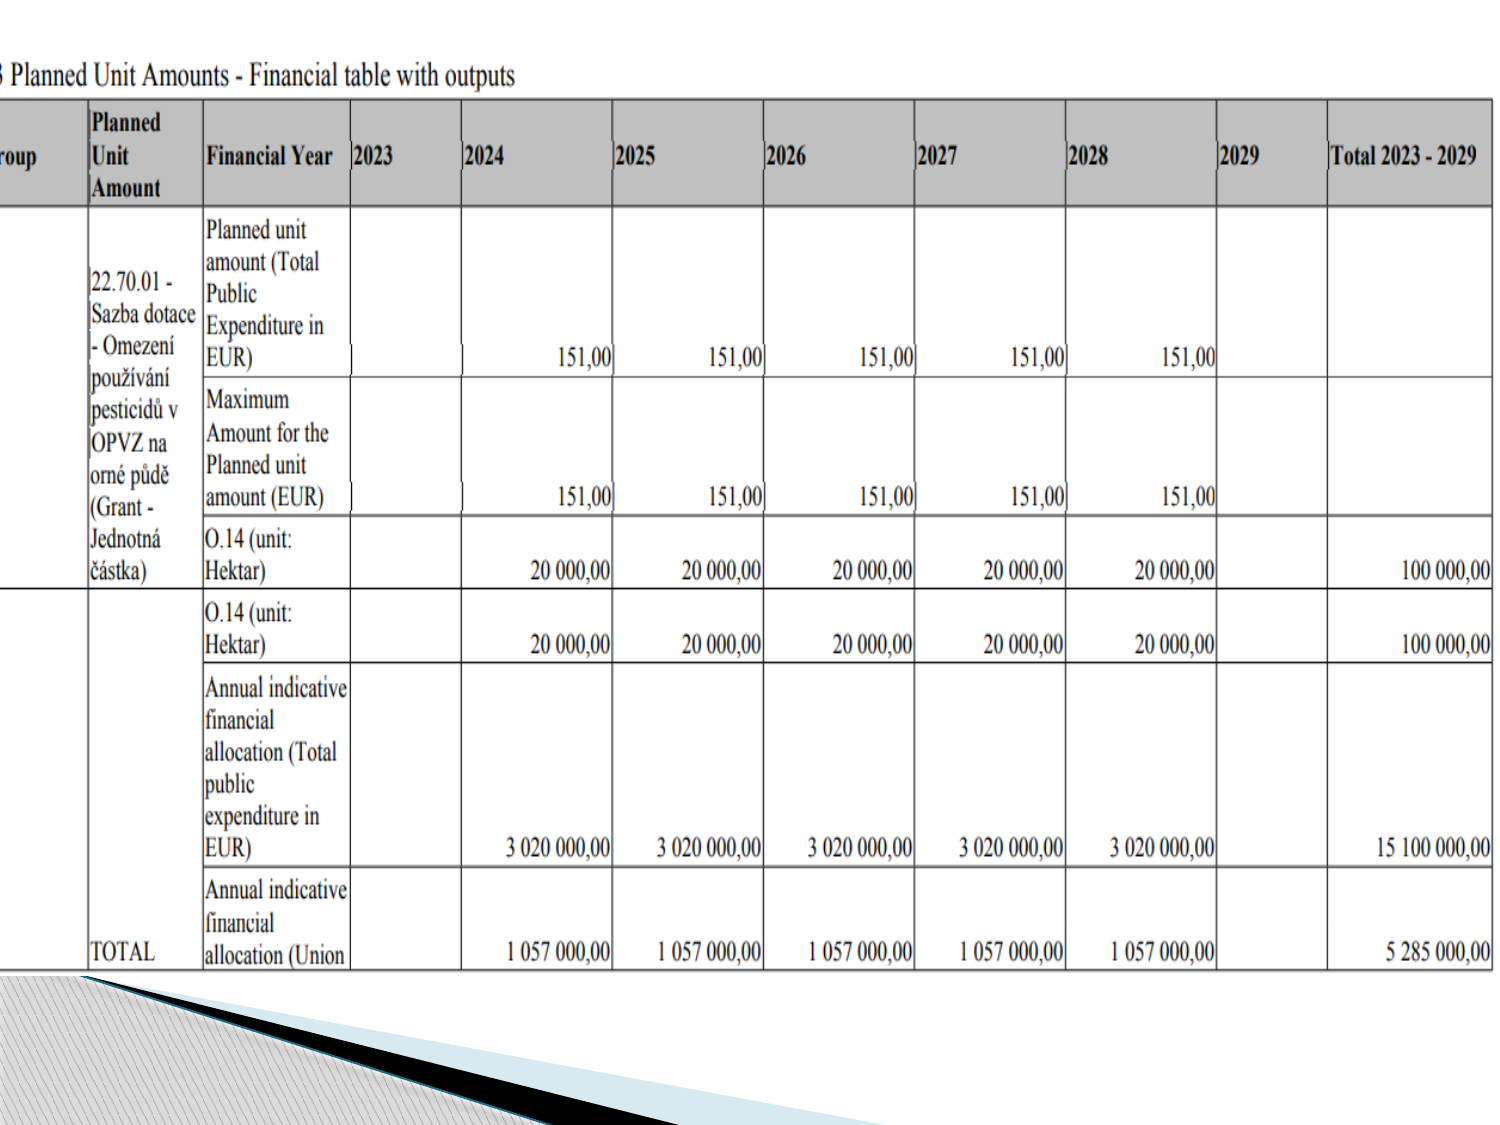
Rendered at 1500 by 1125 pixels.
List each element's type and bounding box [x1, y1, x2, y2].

picture [0, 54, 1500, 977]
